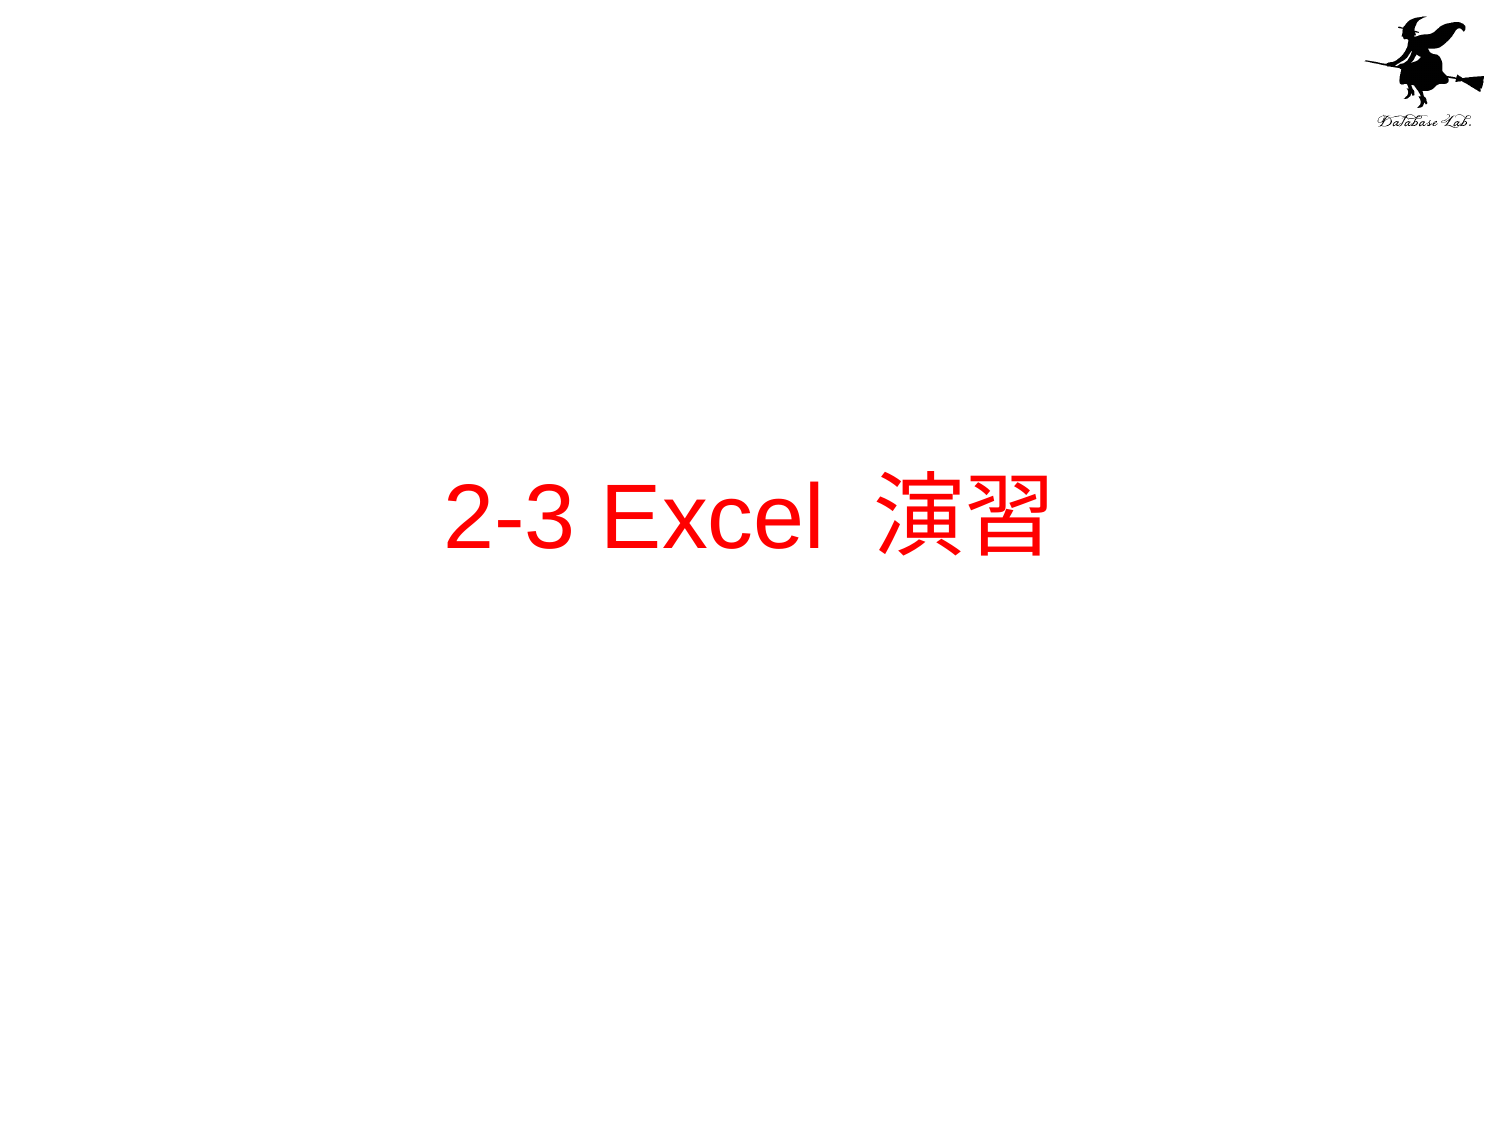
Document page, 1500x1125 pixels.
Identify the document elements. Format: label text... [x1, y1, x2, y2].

picture [1362, 14, 1486, 130]
title 2-3 Excel 演習 [112, 184, 1388, 576]
